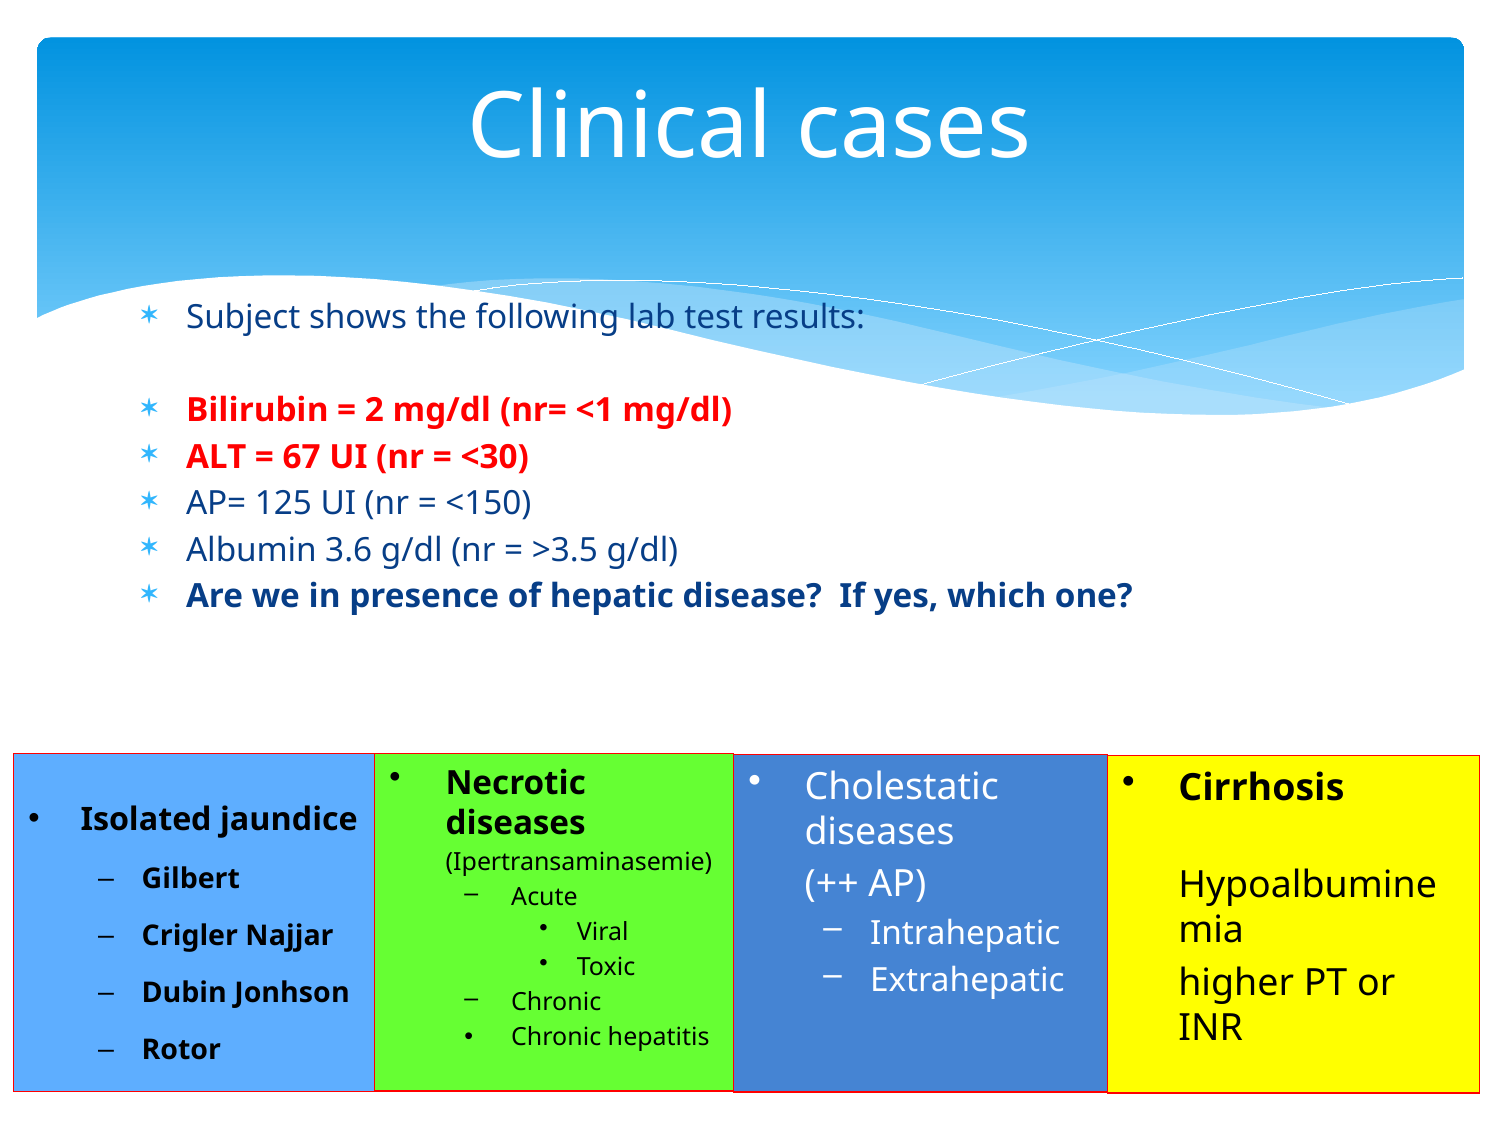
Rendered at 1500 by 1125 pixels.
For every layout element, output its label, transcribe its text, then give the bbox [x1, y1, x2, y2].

text_box Isolated jaundice Gilbert Crigler Najjar Dubin Jonhson Rotor [13, 753, 374, 1092]
text_box Cholestatic diseases (++ AP) Intrahepatic Extrahepatic [733, 754, 1108, 1092]
list Subject shows the following lab test results: Bilirubin = 2 mg/dl (nr= <1 mg/dl) ALT = 67 UI (nr = <30) AP= 125 UI (nr = <150) Albumin 3.6 g/dl (nr = >3.5 g/dl) Are we in presence of hepatic disease? If yes, which one? [126, 287, 1342, 755]
text_box Necrotic diseases (Ipertransaminasemie) Acute Viral Toxic Chronic Chronic hepatitis [374, 753, 734, 1092]
title Clinical cases [75, 18, 1425, 224]
text_box Cirrhosis Hypoalbuminemia higher PT or INR [1107, 755, 1480, 1093]
